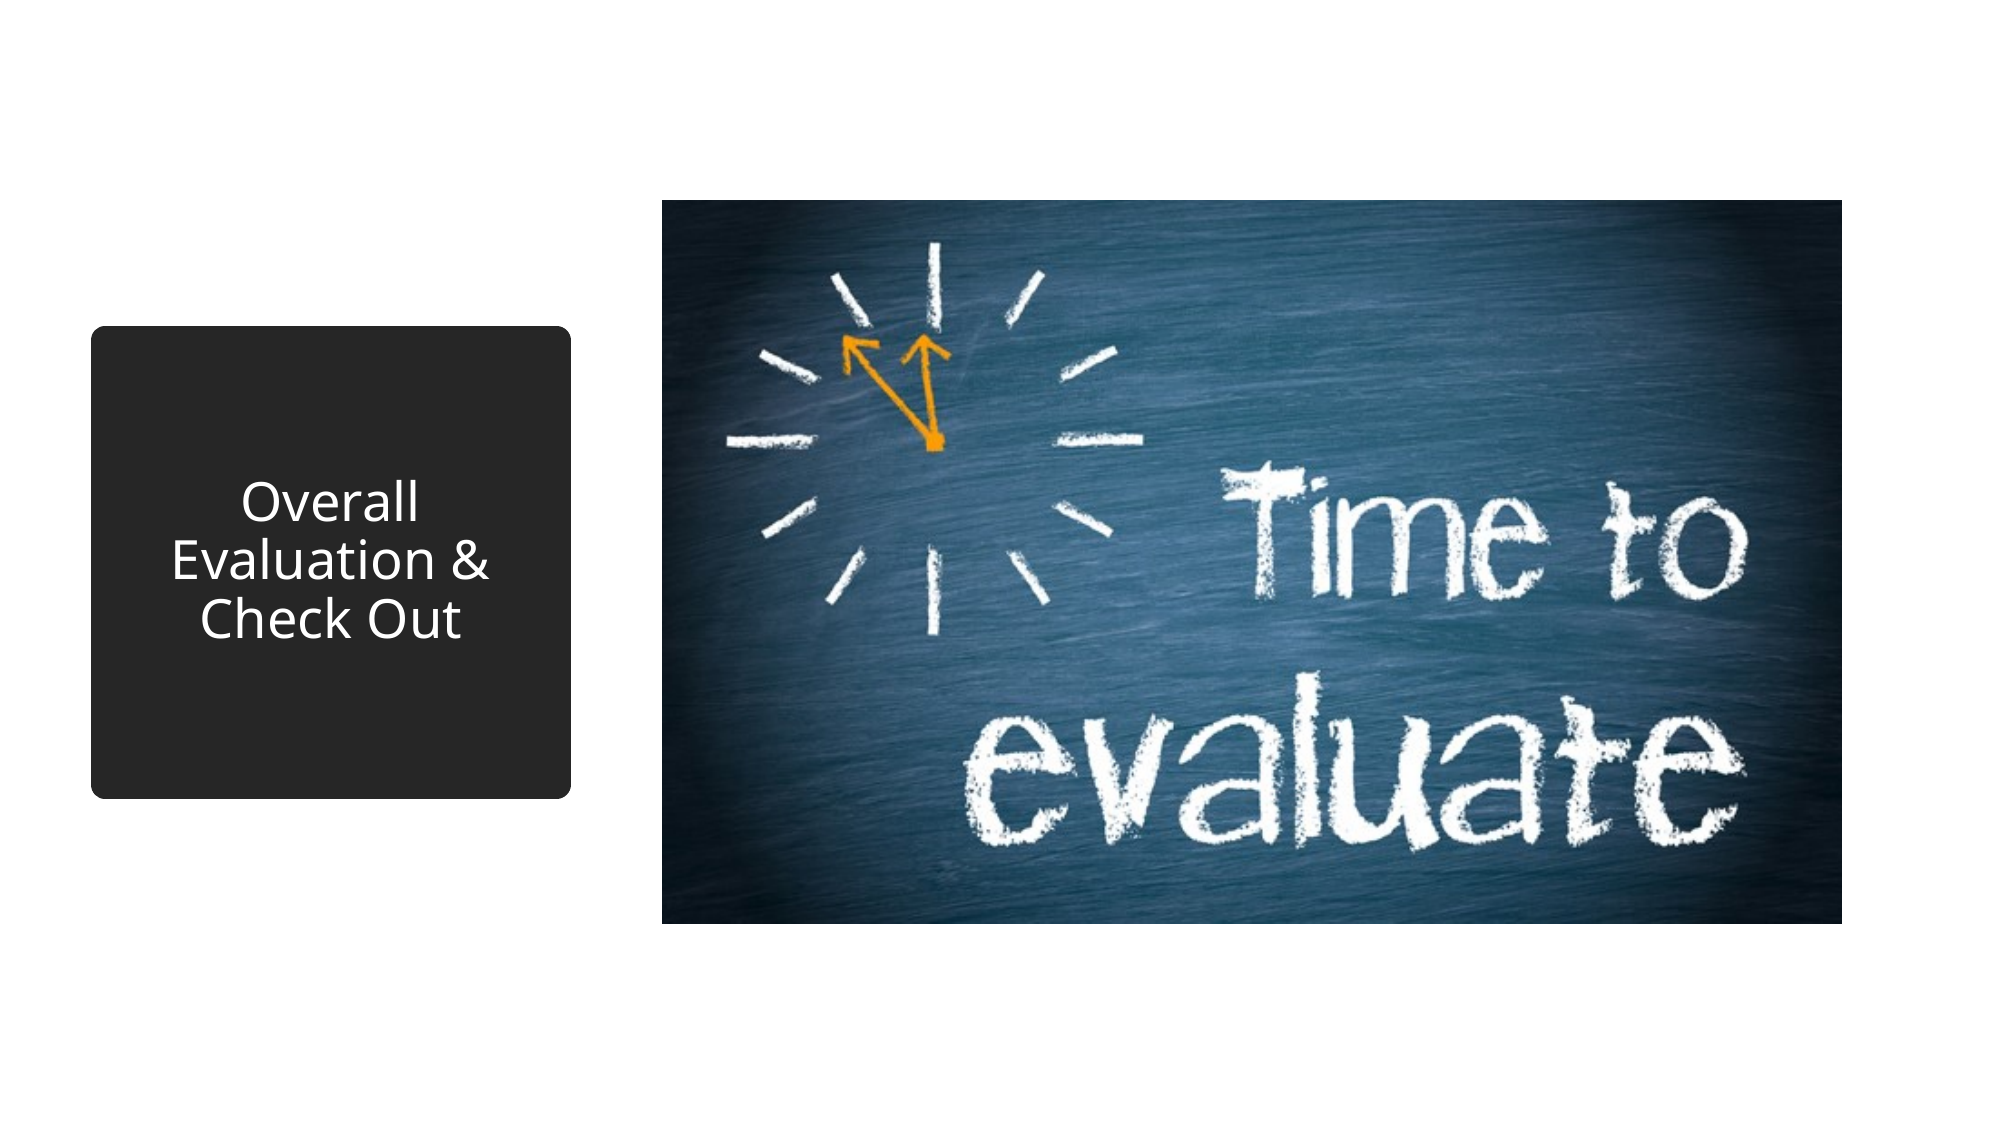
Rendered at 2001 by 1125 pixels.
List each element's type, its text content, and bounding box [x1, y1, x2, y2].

title Overall Evaluation & Check Out [105, 340, 557, 785]
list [662, 200, 1842, 924]
